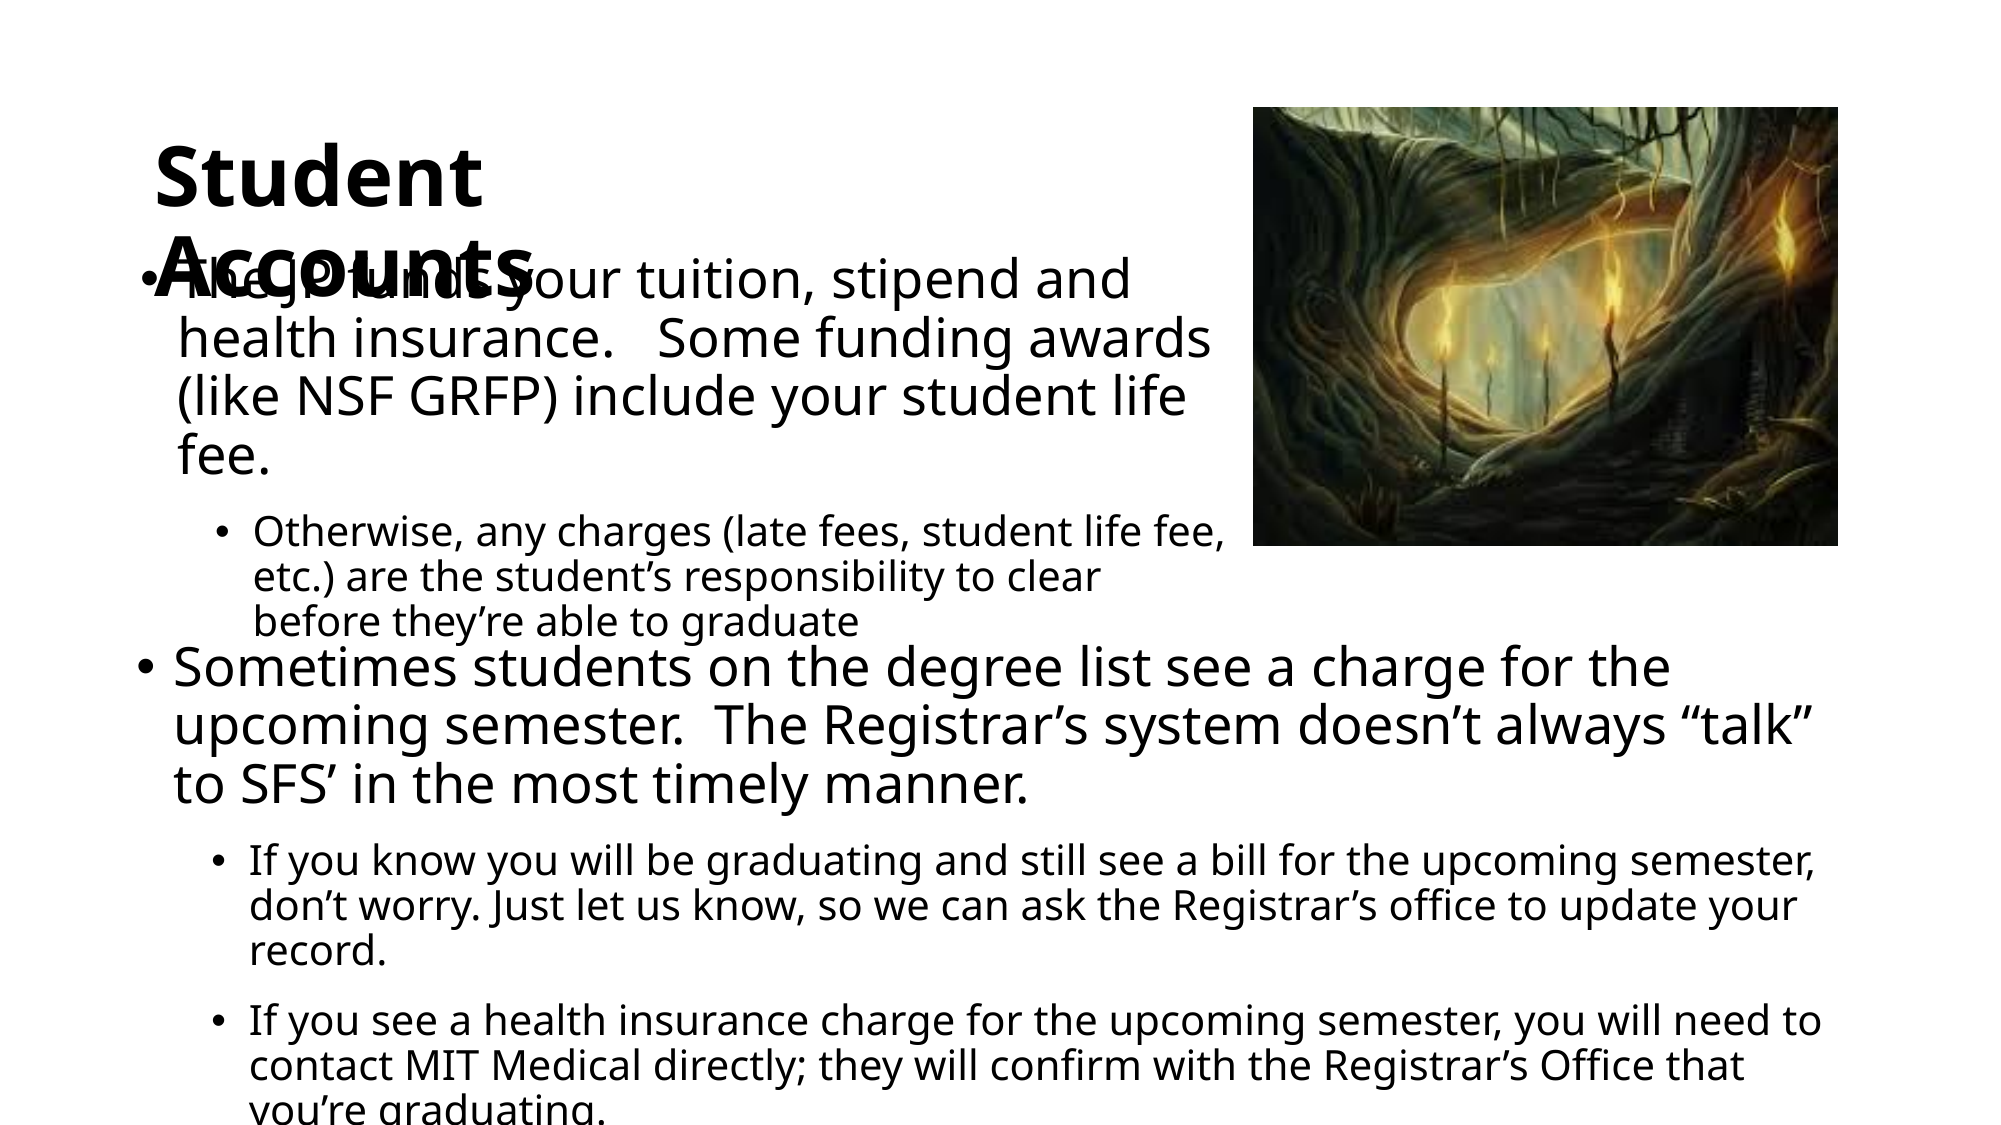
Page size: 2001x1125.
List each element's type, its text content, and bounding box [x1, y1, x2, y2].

text_box Sometimes students on the degree list see a charge for the upcoming semester. The Registrar’s system doesn’t always “talk” to SFS’ in the most timely manner. If you know you will be graduating and still see a bill for the upcoming semester, don’t worry. Just let us know, so we can ask the Registrar’s office to update your record. If you see a health insurance charge for the upcoming semester, you will need to contact MIT Medical directly; they will confirm with the Registrar’s Office that you’re graduating. [112, 632, 1860, 1125]
picture [1252, 107, 1838, 546]
text_box Student Accounts [139, 127, 861, 244]
text_box The JP funds your tuition, stipend and health insurance. Some funding awards (like NSF GRFP) include your student life fee. Otherwise, any charges (late fees, student life fee, etc.) are the student’s responsibility to clear before they’re able to graduate [115, 244, 1254, 621]
